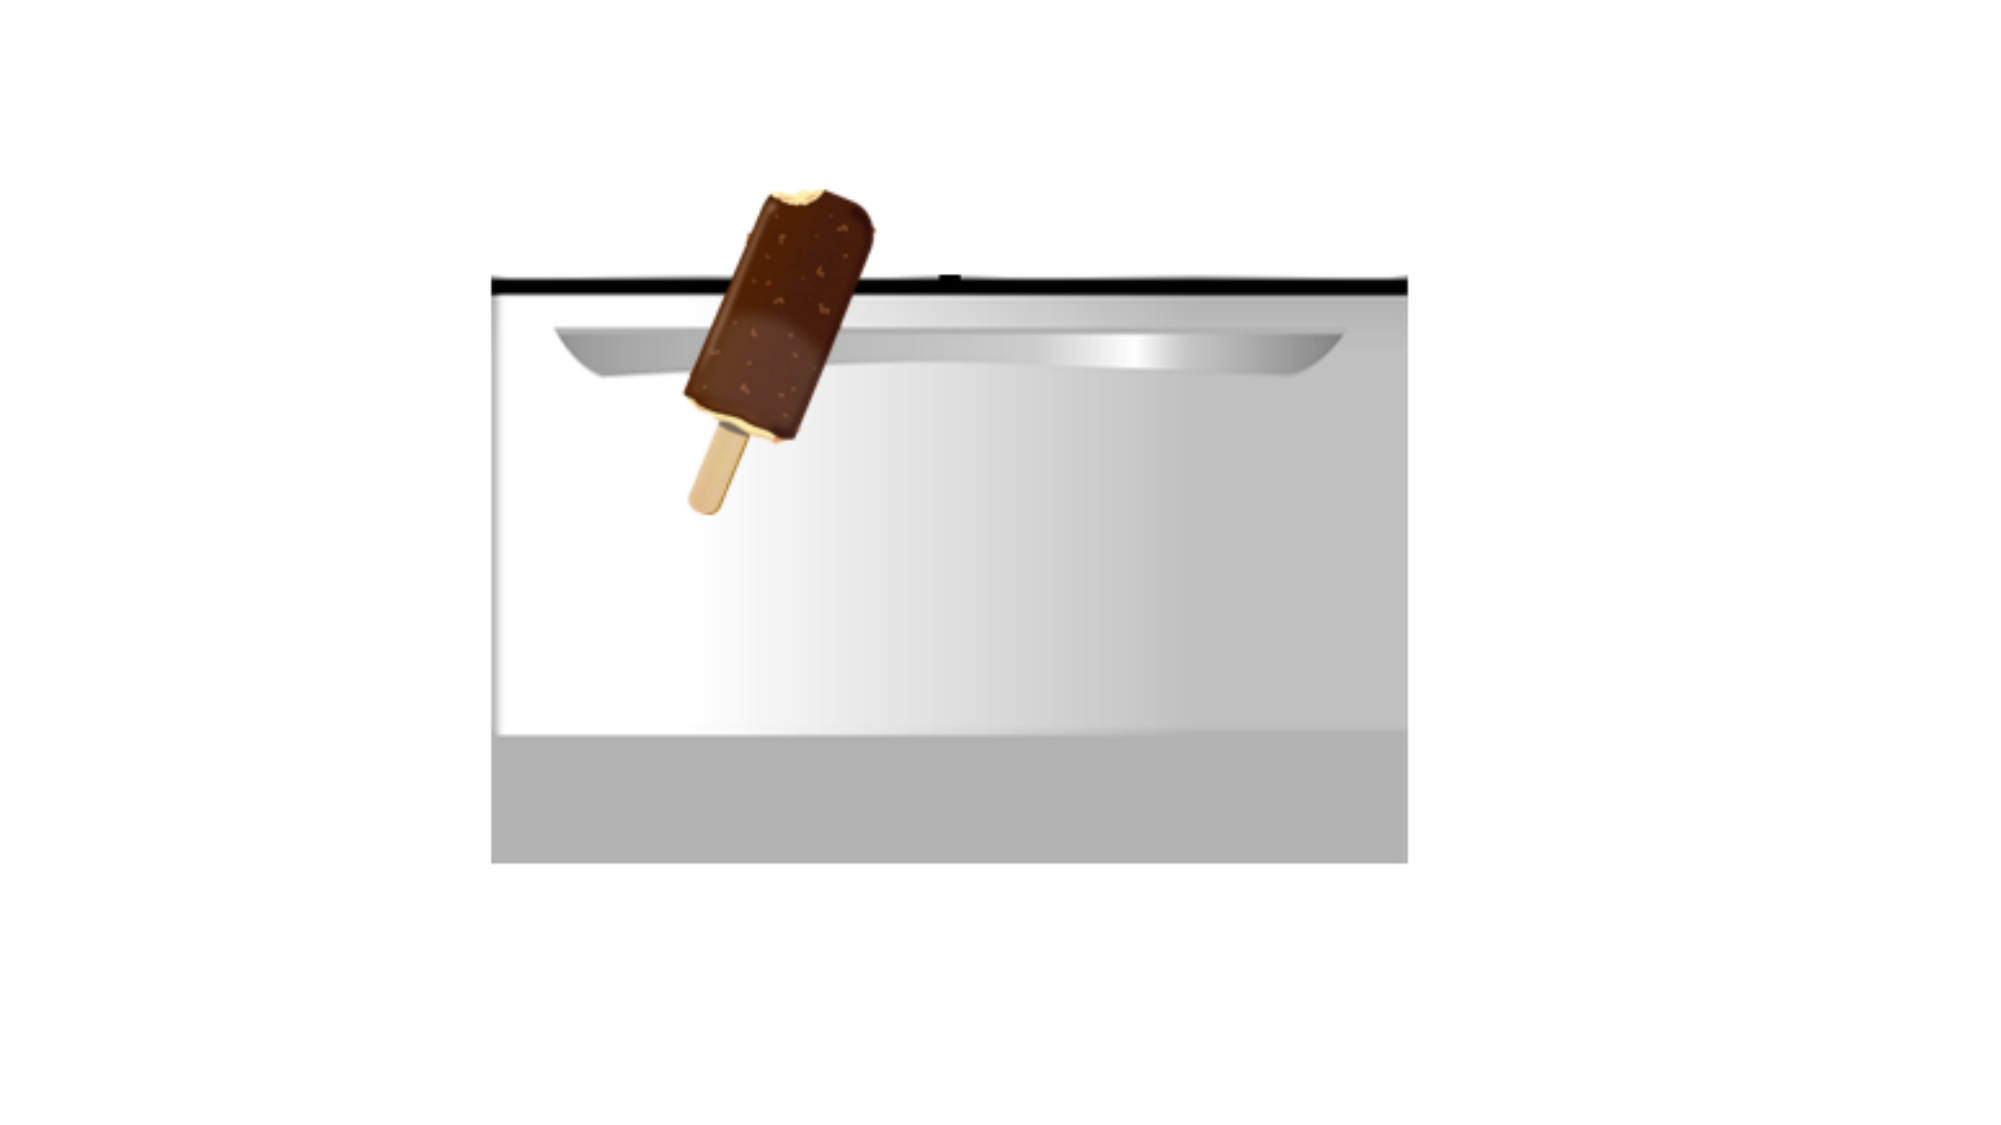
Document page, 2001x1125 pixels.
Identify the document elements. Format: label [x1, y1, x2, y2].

picture [366, 92, 1527, 1016]
